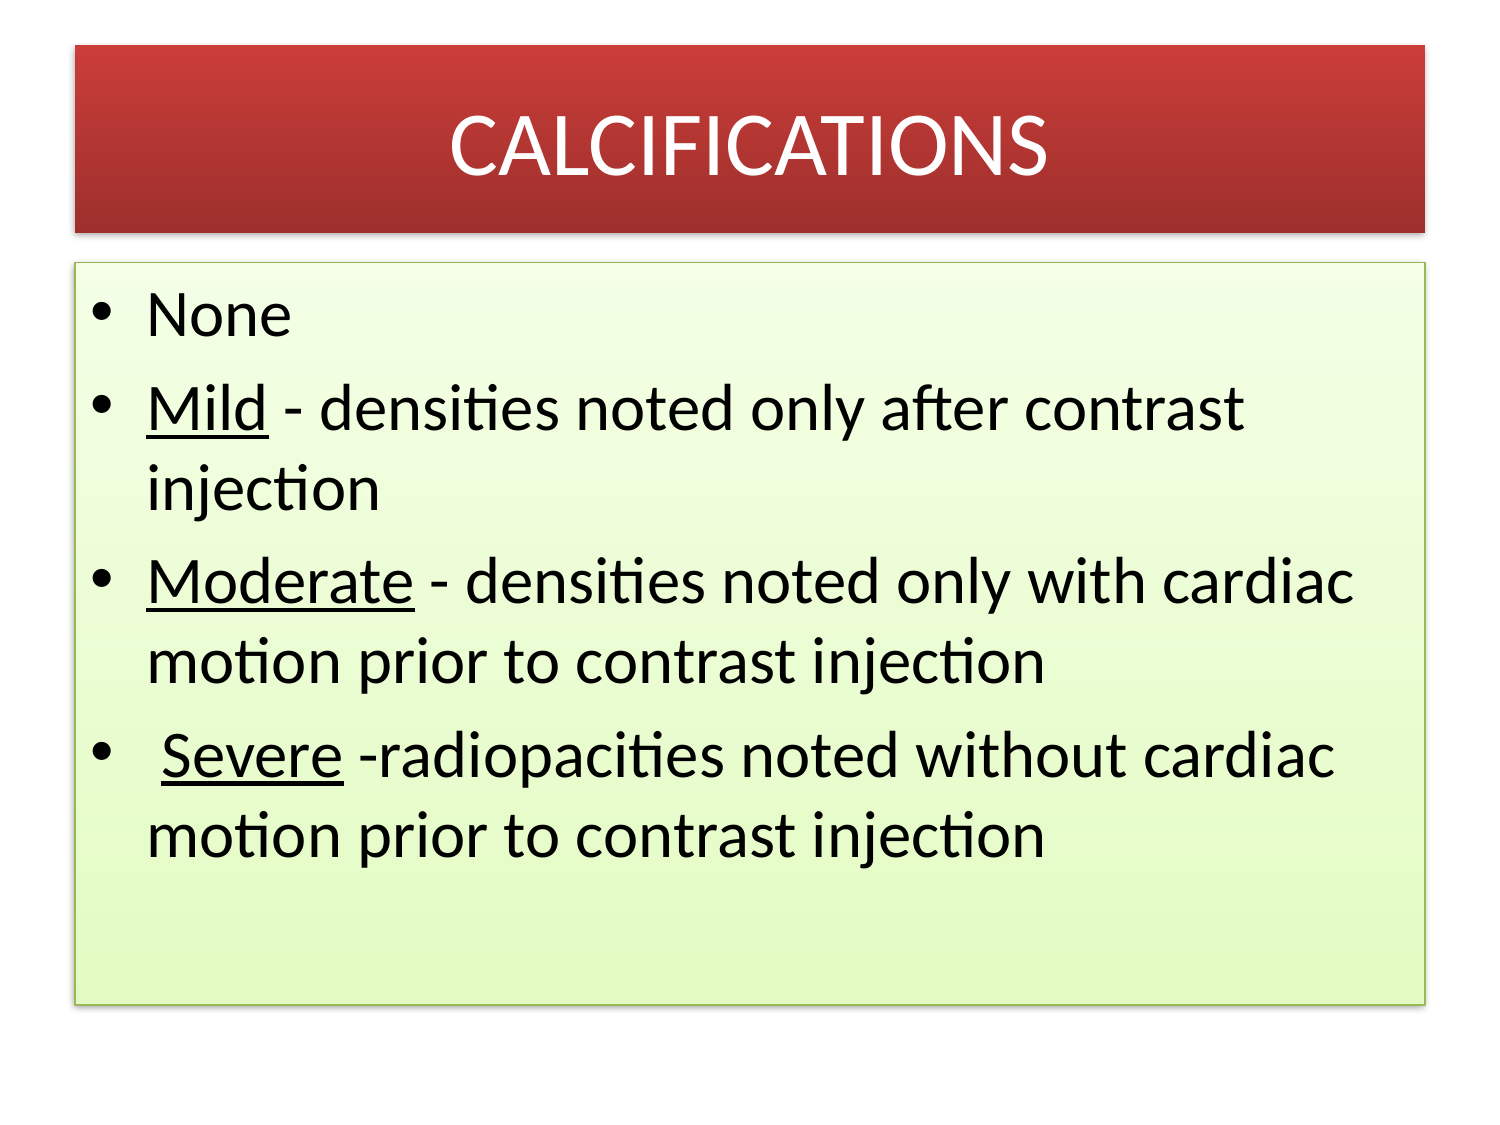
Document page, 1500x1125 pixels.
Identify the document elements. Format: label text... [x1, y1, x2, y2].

title CALCIFICATIONS [75, 45, 1425, 233]
list None Mild - densities noted only after contrast injection Moderate - densities noted only with cardiac motion prior to contrast injection Severe -radiopacities noted without cardiac motion prior to contrast injection [74, 262, 1426, 1006]
